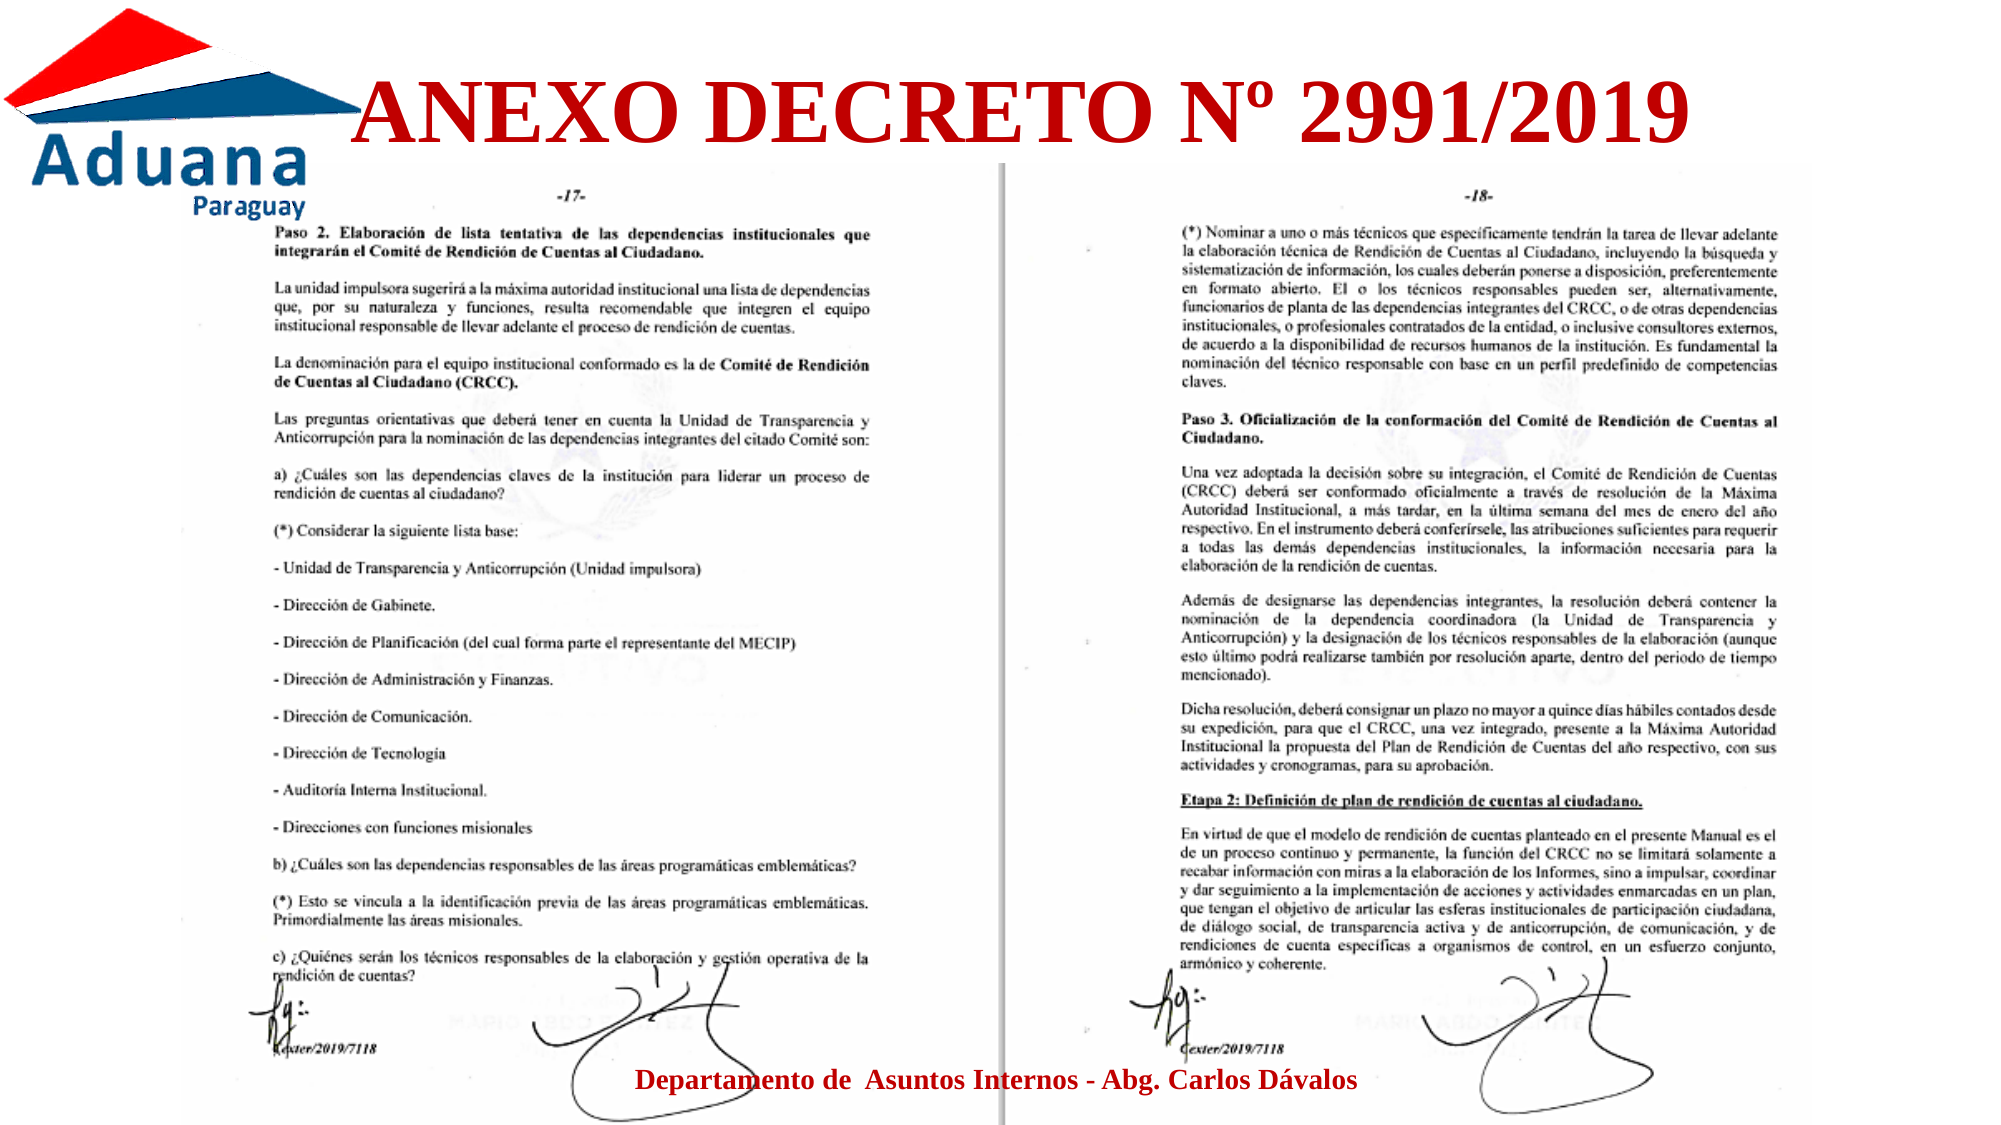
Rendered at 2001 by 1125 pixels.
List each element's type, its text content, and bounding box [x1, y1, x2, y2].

title ANEXO DECRETO Nº 2991/2019 [362, 31, 1863, 193]
picture [0, 0, 1812, 1125]
